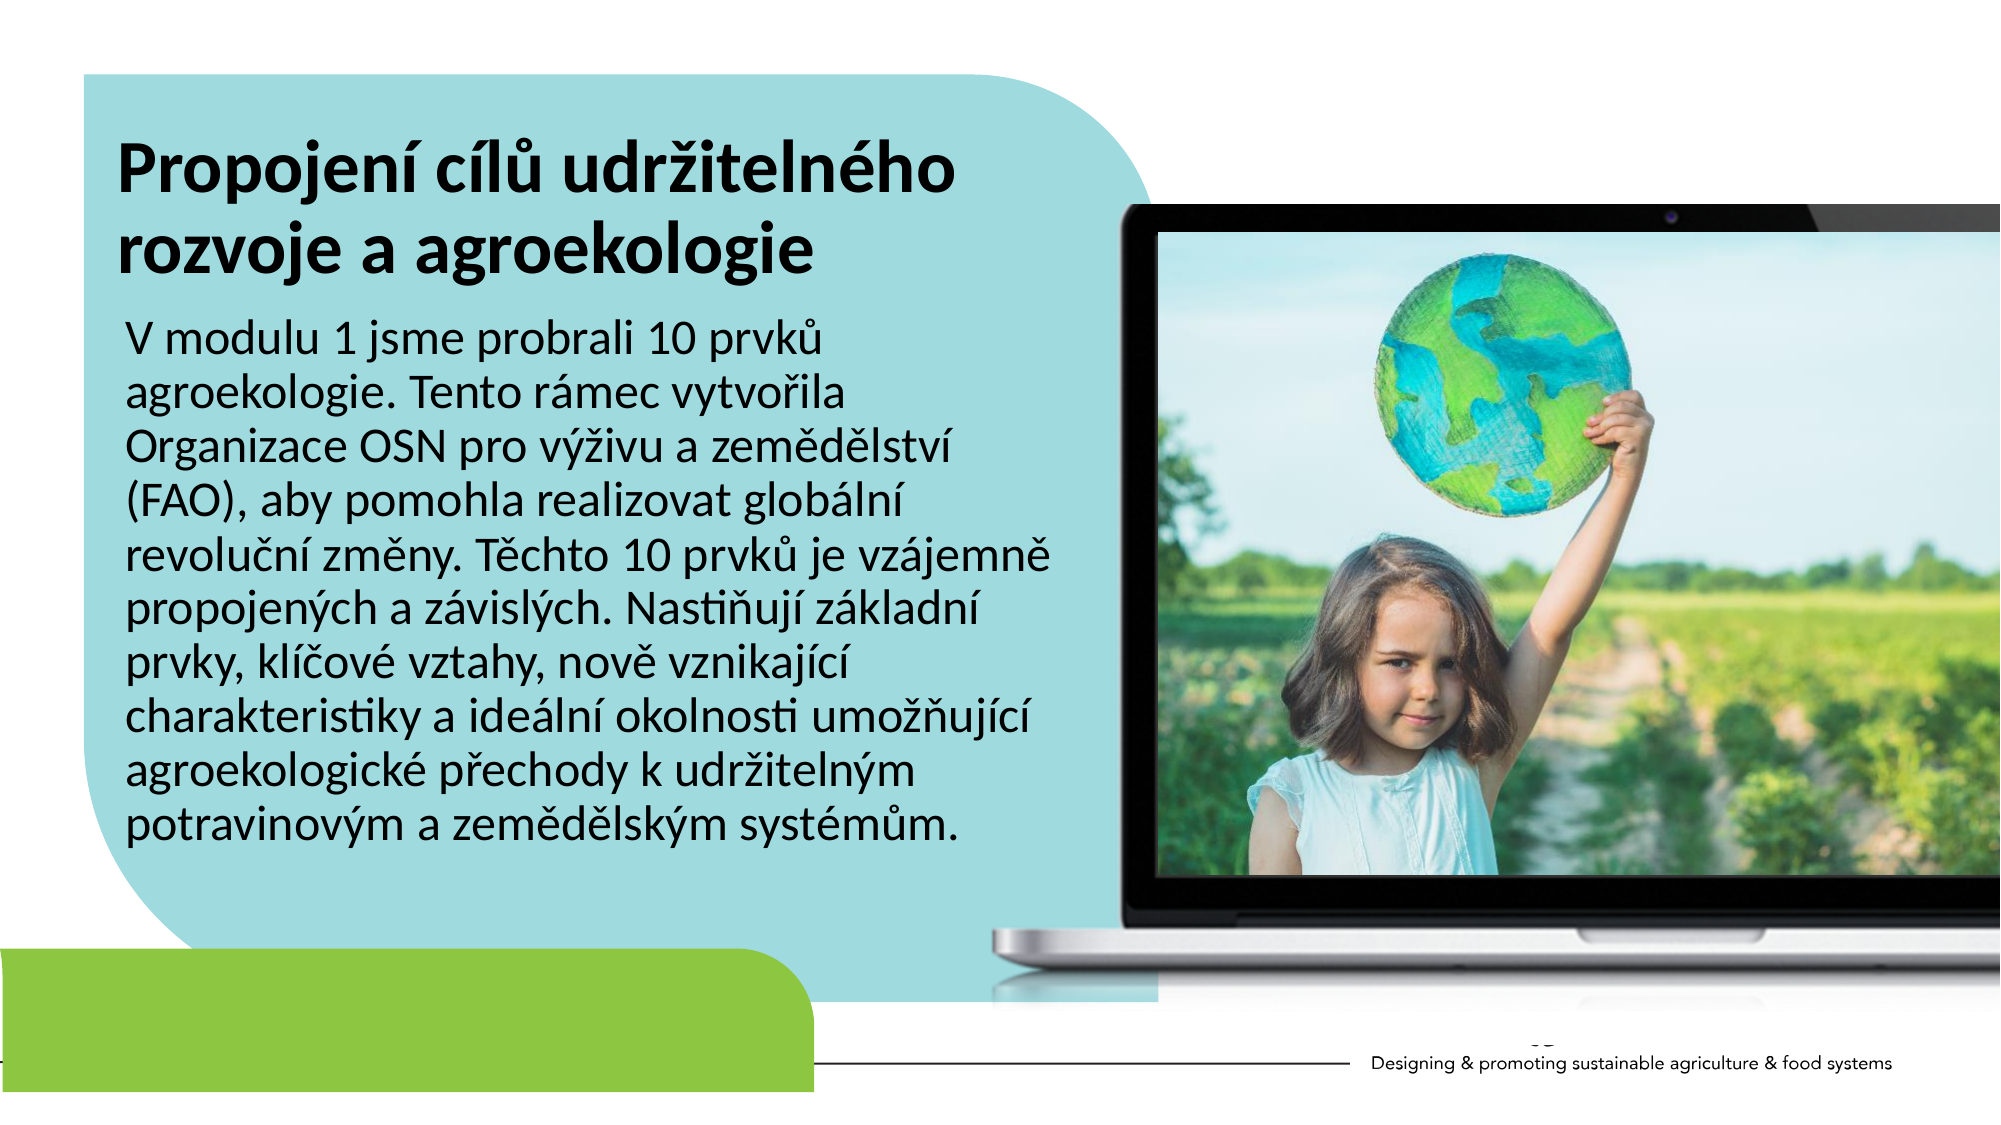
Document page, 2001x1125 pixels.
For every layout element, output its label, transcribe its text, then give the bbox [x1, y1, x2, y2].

list Propojení cílů udržitelného rozvoje a agroekologie [102, 120, 1159, 233]
picture [900, 204, 2000, 1088]
list V modulu 1 jsme probrali 10 prvků agroekologie. Tento rámec vytvořila Organizace OSN pro výživu a zemědělství (FAO), aby pomohla realizovat globální revoluční změny. Těchto 10 prvků je vzájemně propojených a závislých. Nastiňují základní prvky, klíčové vztahy, nově vznikající charakteristiky a ideální okolnosti umožňující agroekologické přechody k udržitelným potravinovým a zemědělským systémům. [110, 304, 1088, 845]
